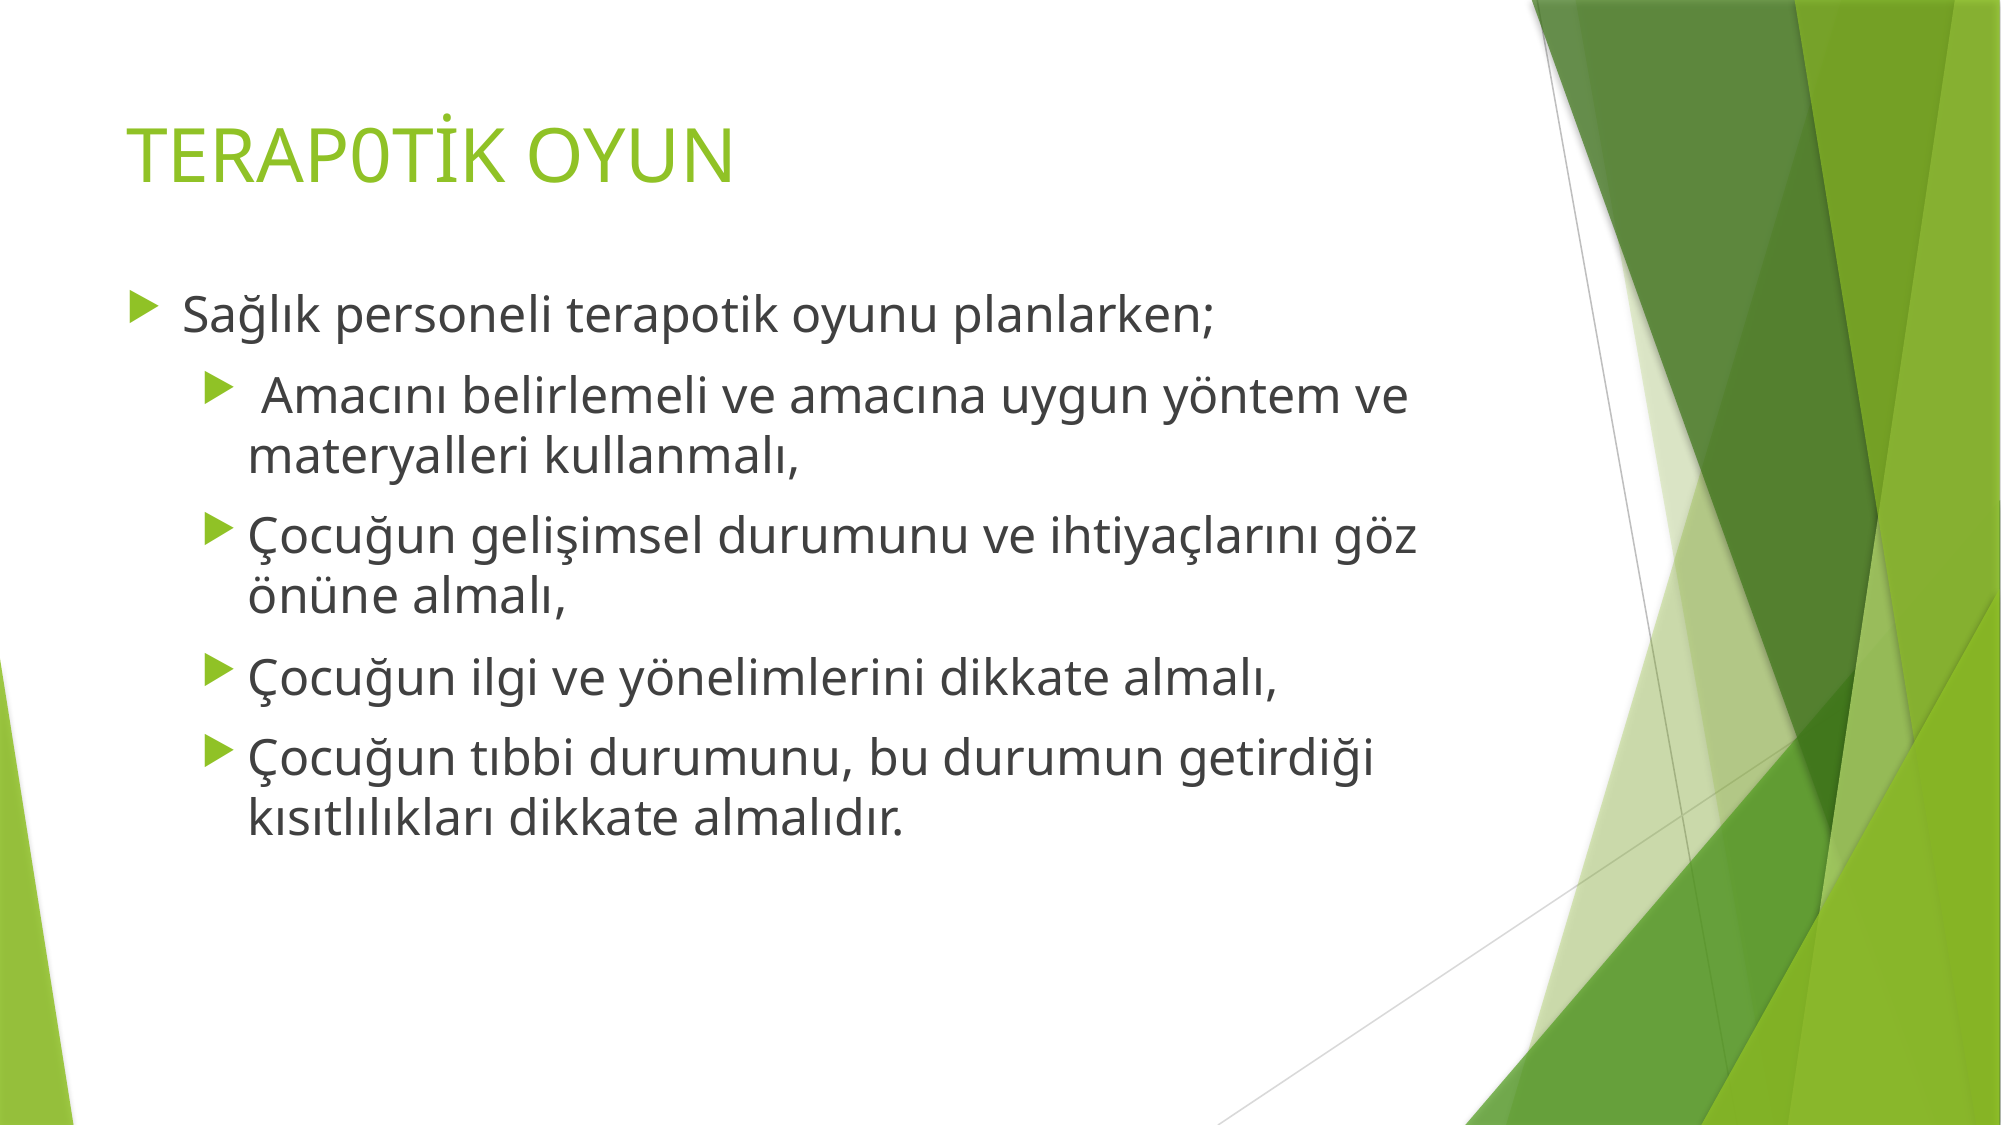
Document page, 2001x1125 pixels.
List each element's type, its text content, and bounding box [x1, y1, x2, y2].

list Sağlık personeli terapotik oyunu planlarken; Amacını belirlemeli ve amacına uygun yöntem ve materyalleri kullanmalı, Çocuğun gelişimsel durumunu ve ihtiyaçlarını göz önüne almalı, Çocuğun ilgi ve yönelimlerini dikkate almalı, Çocuğun tıbbi durumunu, bu durumun getirdiği kısıtlılıkları dikkate almalıdır. [111, 274, 1522, 912]
title TERAP0TİK OYUN [111, 99, 1522, 274]
